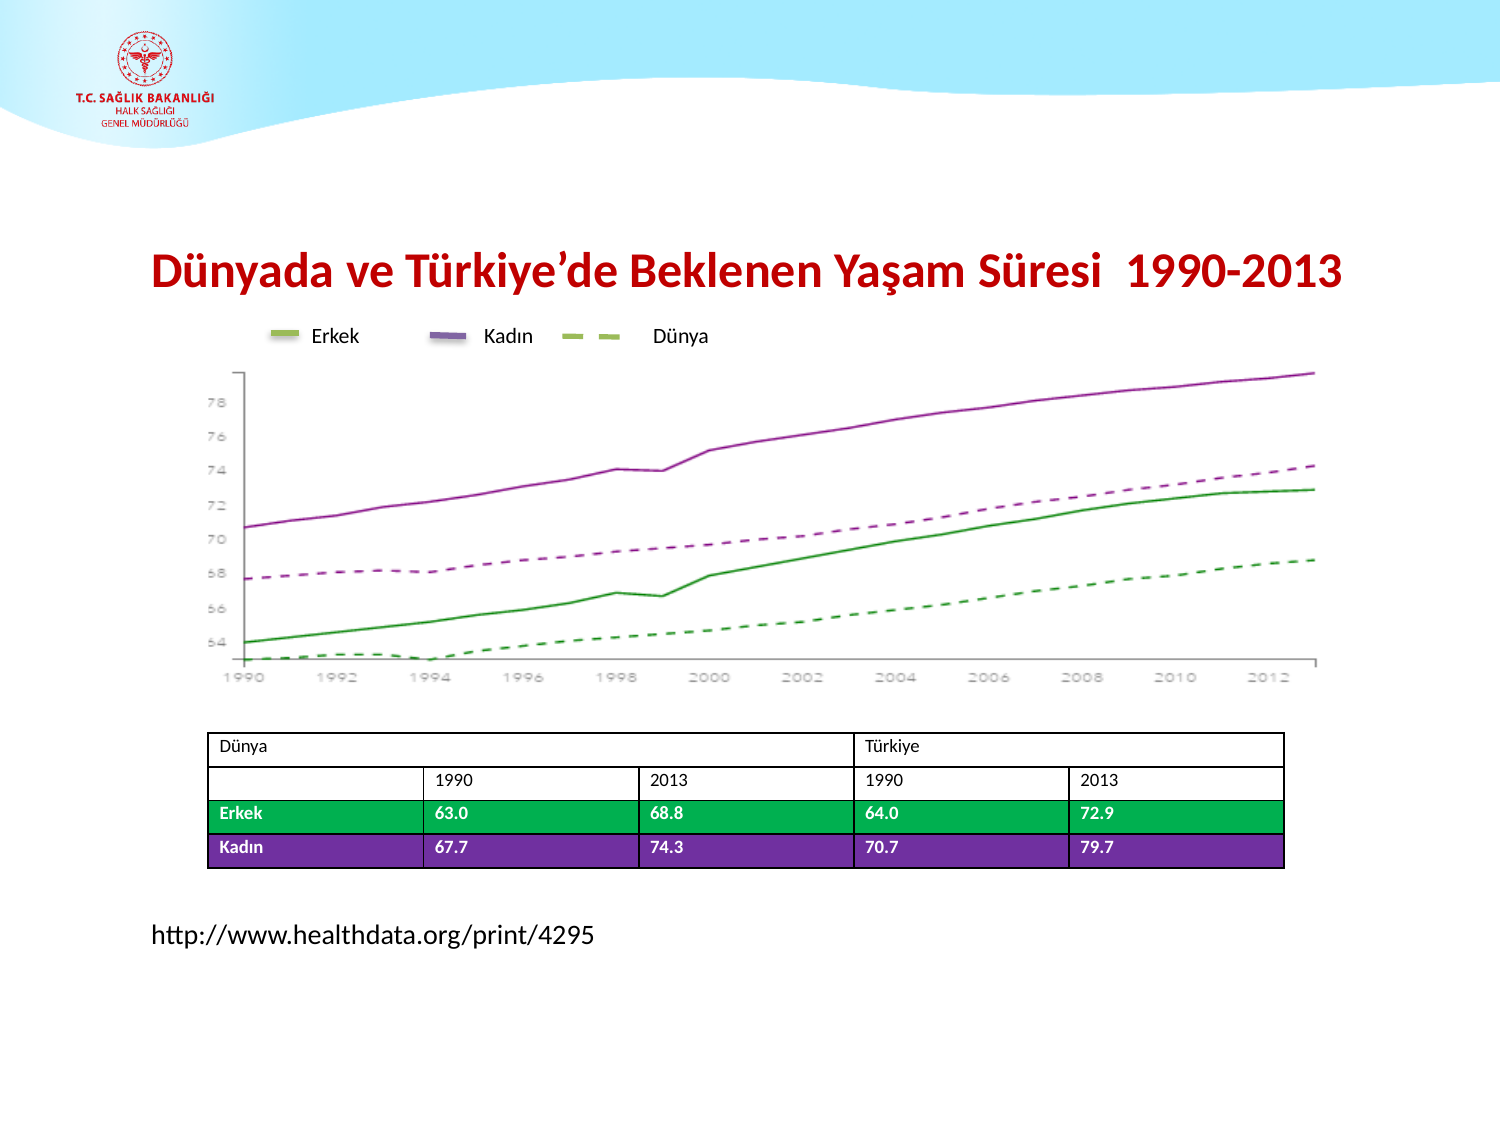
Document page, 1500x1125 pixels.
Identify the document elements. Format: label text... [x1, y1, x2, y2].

table_cell 63.0 [424, 801, 638, 833]
table_cell 67.7 [424, 835, 638, 867]
table_cell 72.9 [1070, 801, 1283, 833]
table_cell 1990 [855, 768, 1068, 800]
picture [208, 362, 1337, 697]
table_header Dünya [209, 734, 853, 766]
table_cell 74.3 [640, 835, 853, 867]
table_cell [209, 768, 423, 800]
table_cell Erkek [209, 801, 423, 833]
table_cell 1990 [424, 768, 638, 800]
table_cell 79.7 [1070, 835, 1283, 867]
table_cell Kadın [209, 835, 423, 867]
table_cell 2013 [1070, 768, 1283, 800]
table_cell 2013 [640, 768, 853, 800]
text_box http://www.healthdata.org/print/4295 [136, 909, 668, 958]
picture [0, 0, 1500, 150]
table_cell 70.7 [855, 835, 1068, 867]
text_box Dünyada ve Türkiye’de Beklenen Yaşam Süresi 1990-2013 [134, 223, 1367, 311]
text_box Erkek Kadın Dünya [195, 298, 1230, 372]
table_cell 64.0 [855, 801, 1068, 833]
table_header Türkiye [855, 734, 1283, 766]
table_cell 68.8 [640, 801, 853, 833]
